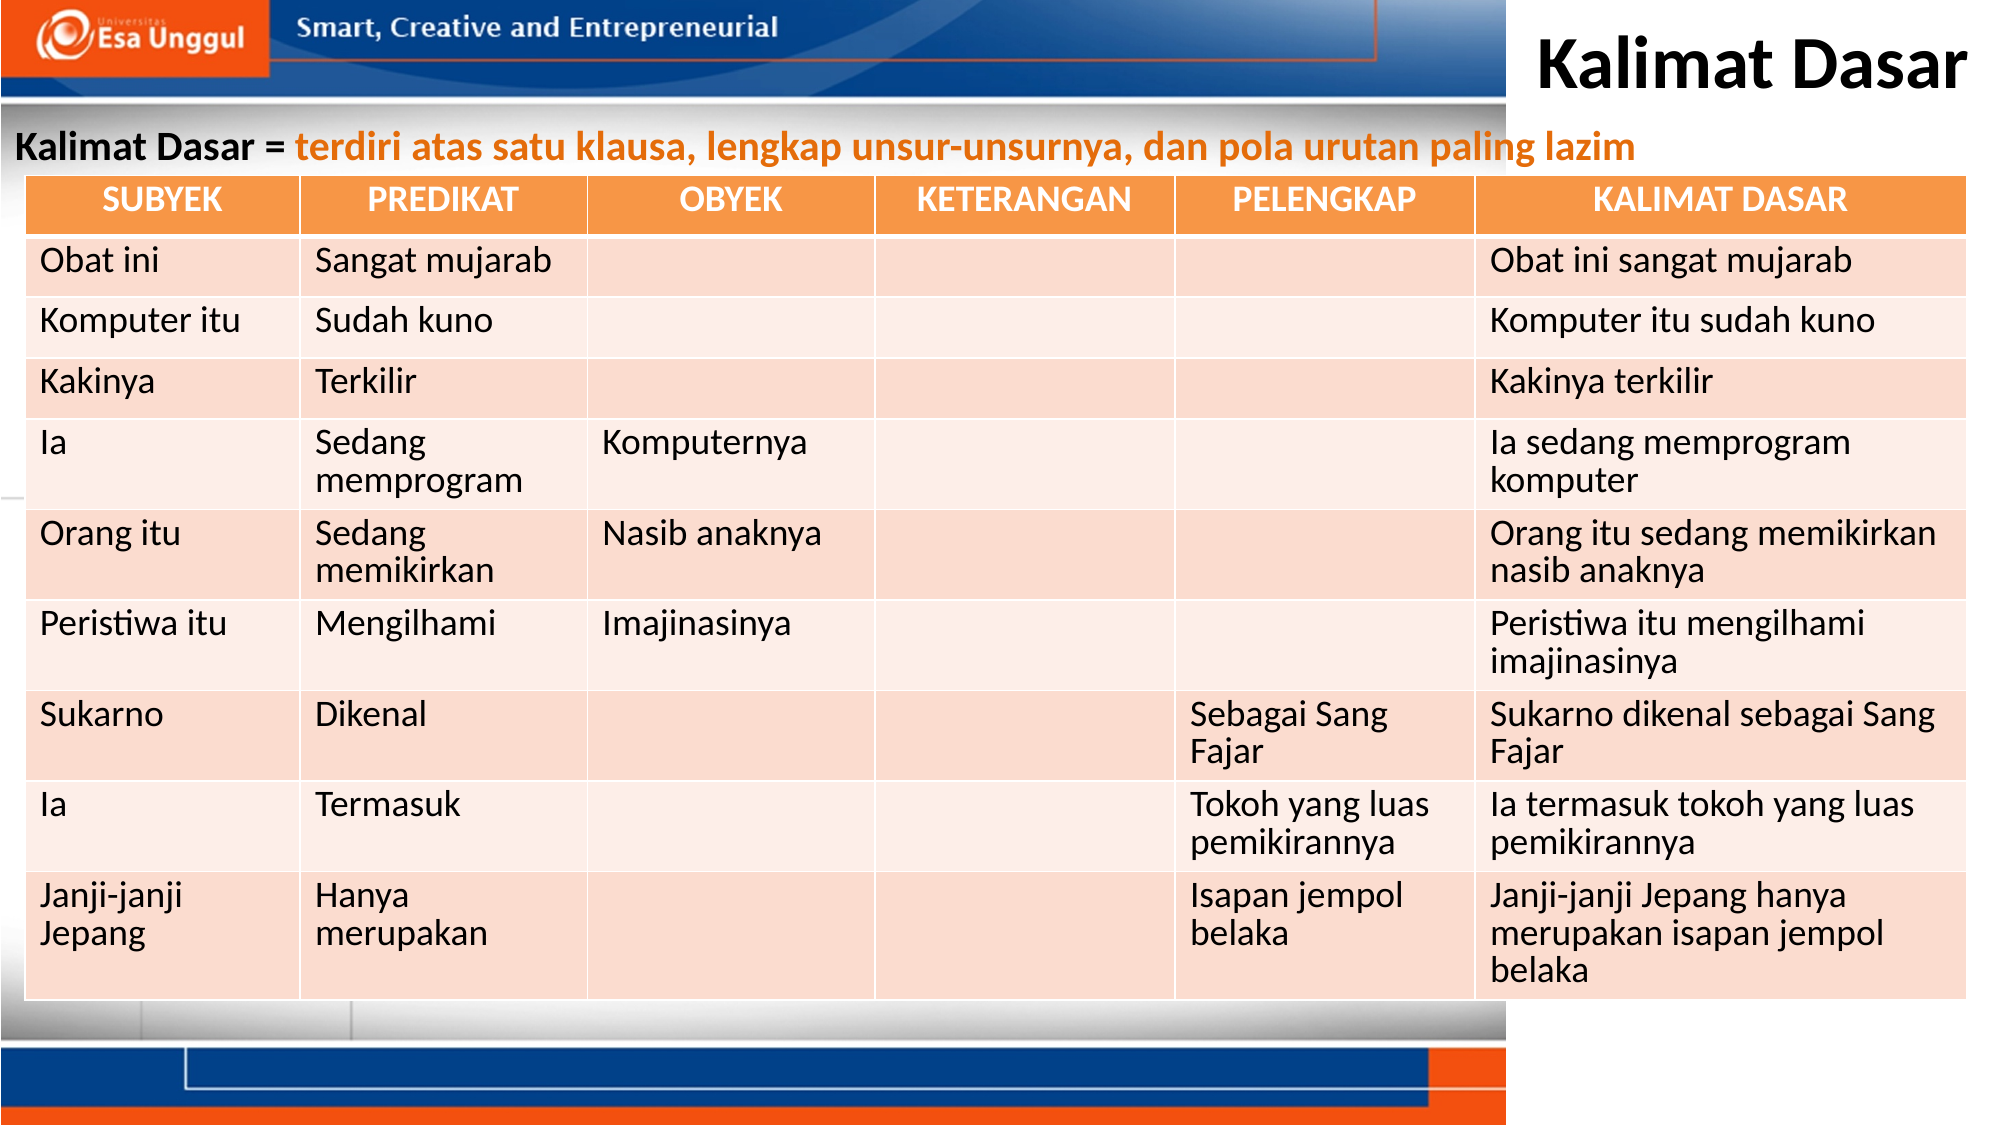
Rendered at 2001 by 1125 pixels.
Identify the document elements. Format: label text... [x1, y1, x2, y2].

table_cell Sukarno dikenal sebagai Sang Fajar [1512, 691, 1966, 780]
table_cell Janji-janji Jepang hanya merupakan isapan jempol belaka [1512, 872, 1966, 999]
picture [0, 0, 1507, 1125]
table_cell Komputer itu sudah kuno [1512, 298, 1966, 357]
table_cell Orang itu sedang memikirkan nasib anaknya [1512, 510, 1966, 599]
table_cell Peristiwa itu mengilhami imajinasinya [1512, 601, 1966, 690]
text_box Kalimat Dasar [1512, 12, 2000, 105]
table_cell Kakinya terkilir [1512, 359, 1966, 418]
table_cell Ia termasuk tokoh yang luas pemikirannya [1512, 782, 1966, 871]
title Kalimat Dasar = terdiri atas satu klausa, lengkap unsur-unsurnya, dan pola urutan paling lazim [1512, 112, 1967, 175]
table_header KALIMAT DASAR [1512, 176, 1966, 234]
table_cell Obat ini sangat mujarab [1512, 239, 1966, 296]
table_cell Ia sedang memprogram komputer [1512, 420, 1966, 509]
